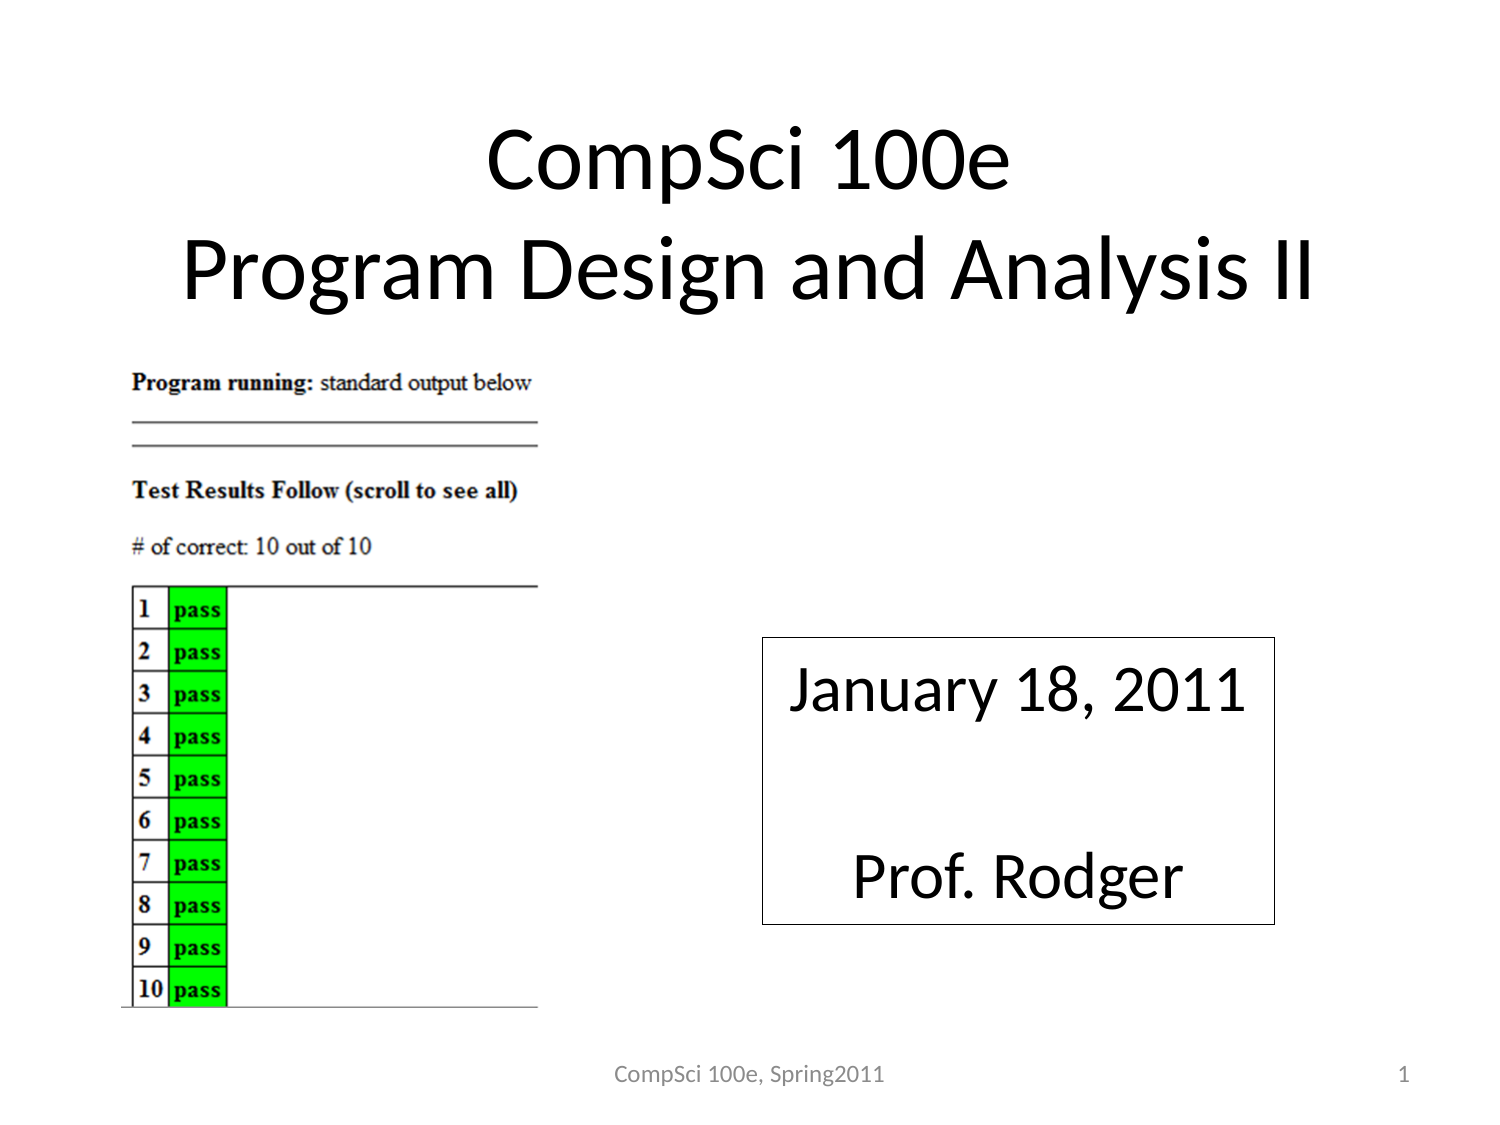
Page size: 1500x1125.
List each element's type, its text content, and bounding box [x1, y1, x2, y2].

subtitle January 18, 2011 Prof. Rodger [762, 637, 1275, 925]
footer CompSci 100e, Spring2011 [512, 1042, 988, 1103]
title CompSci 100e Program Design and Analysis II [112, 87, 1388, 329]
slide_number 1 [1074, 1042, 1425, 1103]
picture [121, 362, 541, 1008]
